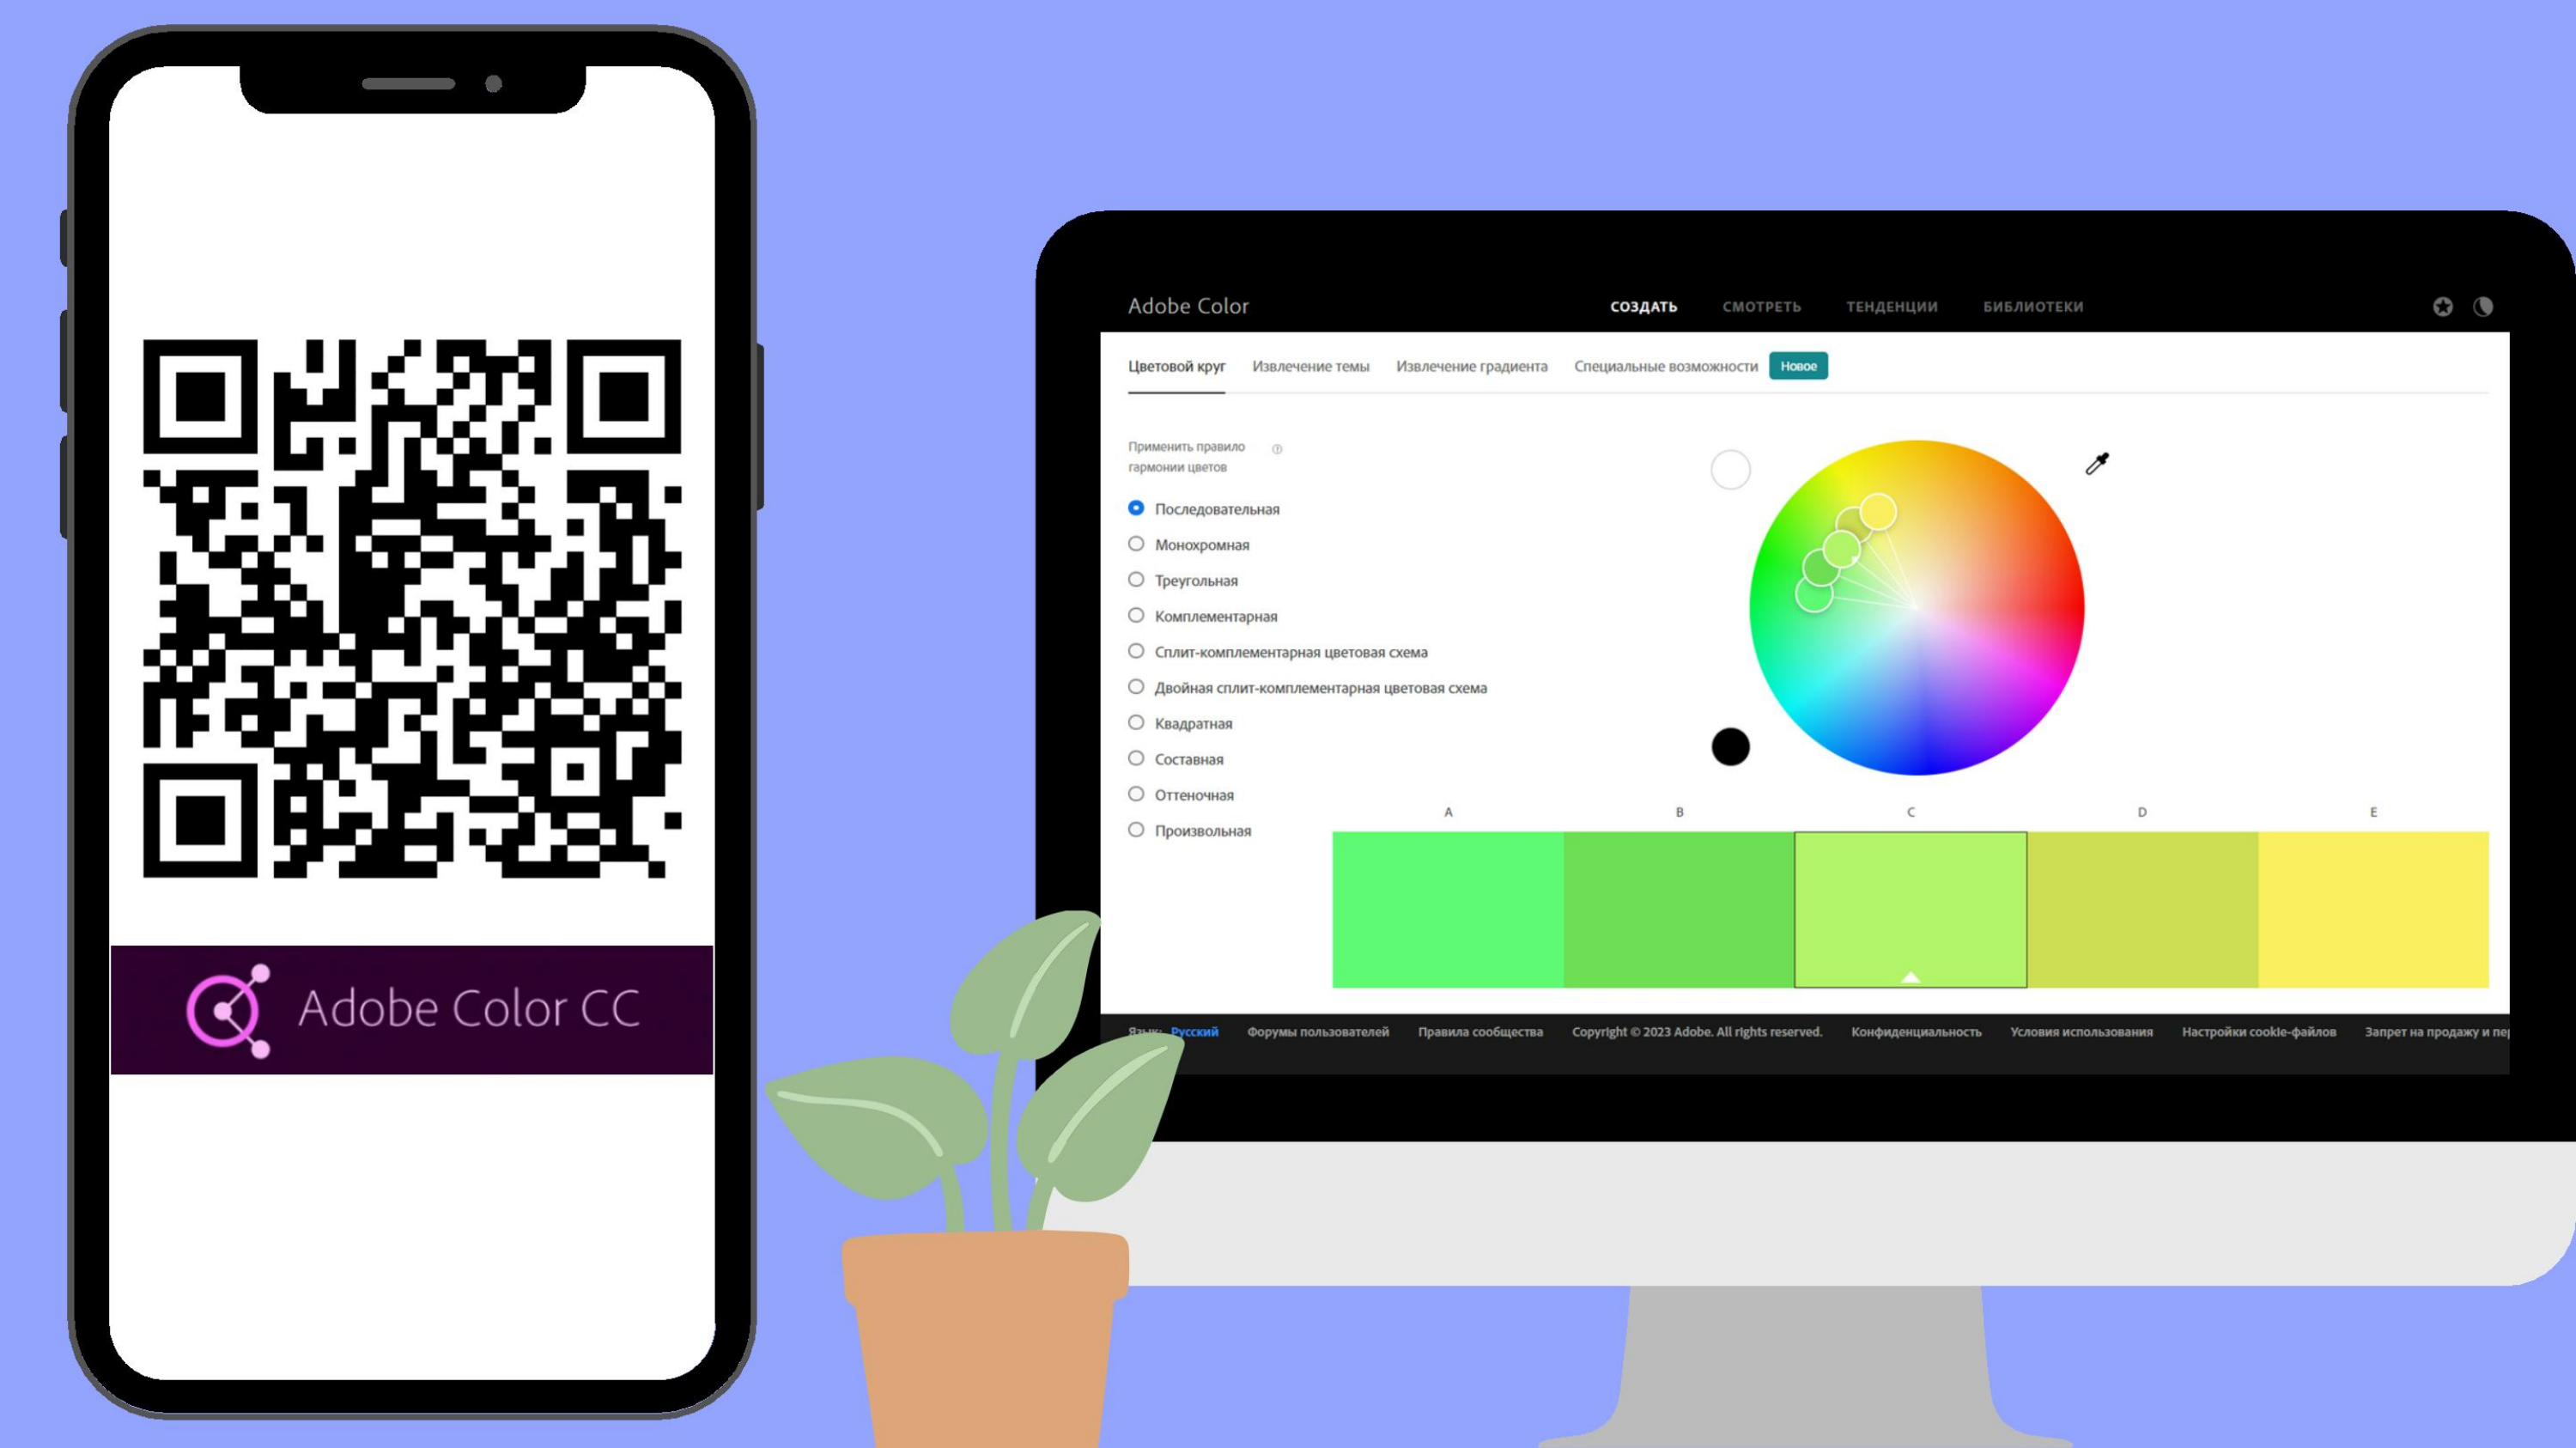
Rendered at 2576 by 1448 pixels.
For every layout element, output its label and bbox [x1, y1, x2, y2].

text_box [0, 0, 2576, 1448]
